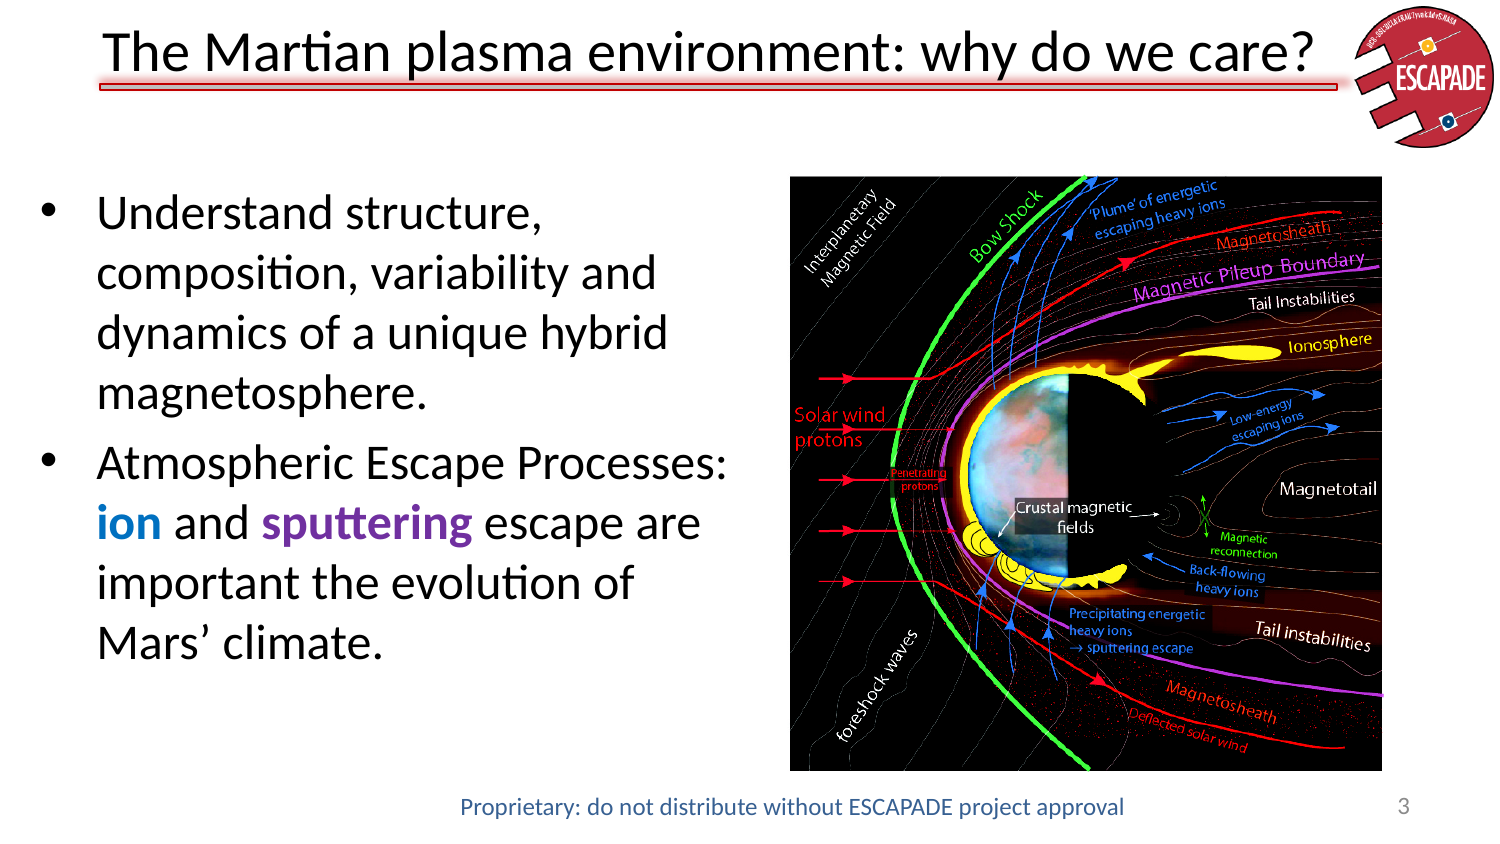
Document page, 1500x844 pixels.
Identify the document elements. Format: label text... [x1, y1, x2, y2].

footer Proprietary: do not distribute without ESCAPADE project approval [434, 782, 1152, 828]
list Understand structure, composition, variability and dynamics of a unique hybrid magnetosphere. Atmospheric Escape Processes: ion and sputtering escape are important the evolution of Mars’ climate. [24, 171, 775, 797]
slide_number 3 [1337, 782, 1425, 827]
picture [787, 6, 1494, 772]
title The Martian plasma environment: why do we care? [34, 13, 1385, 83]
